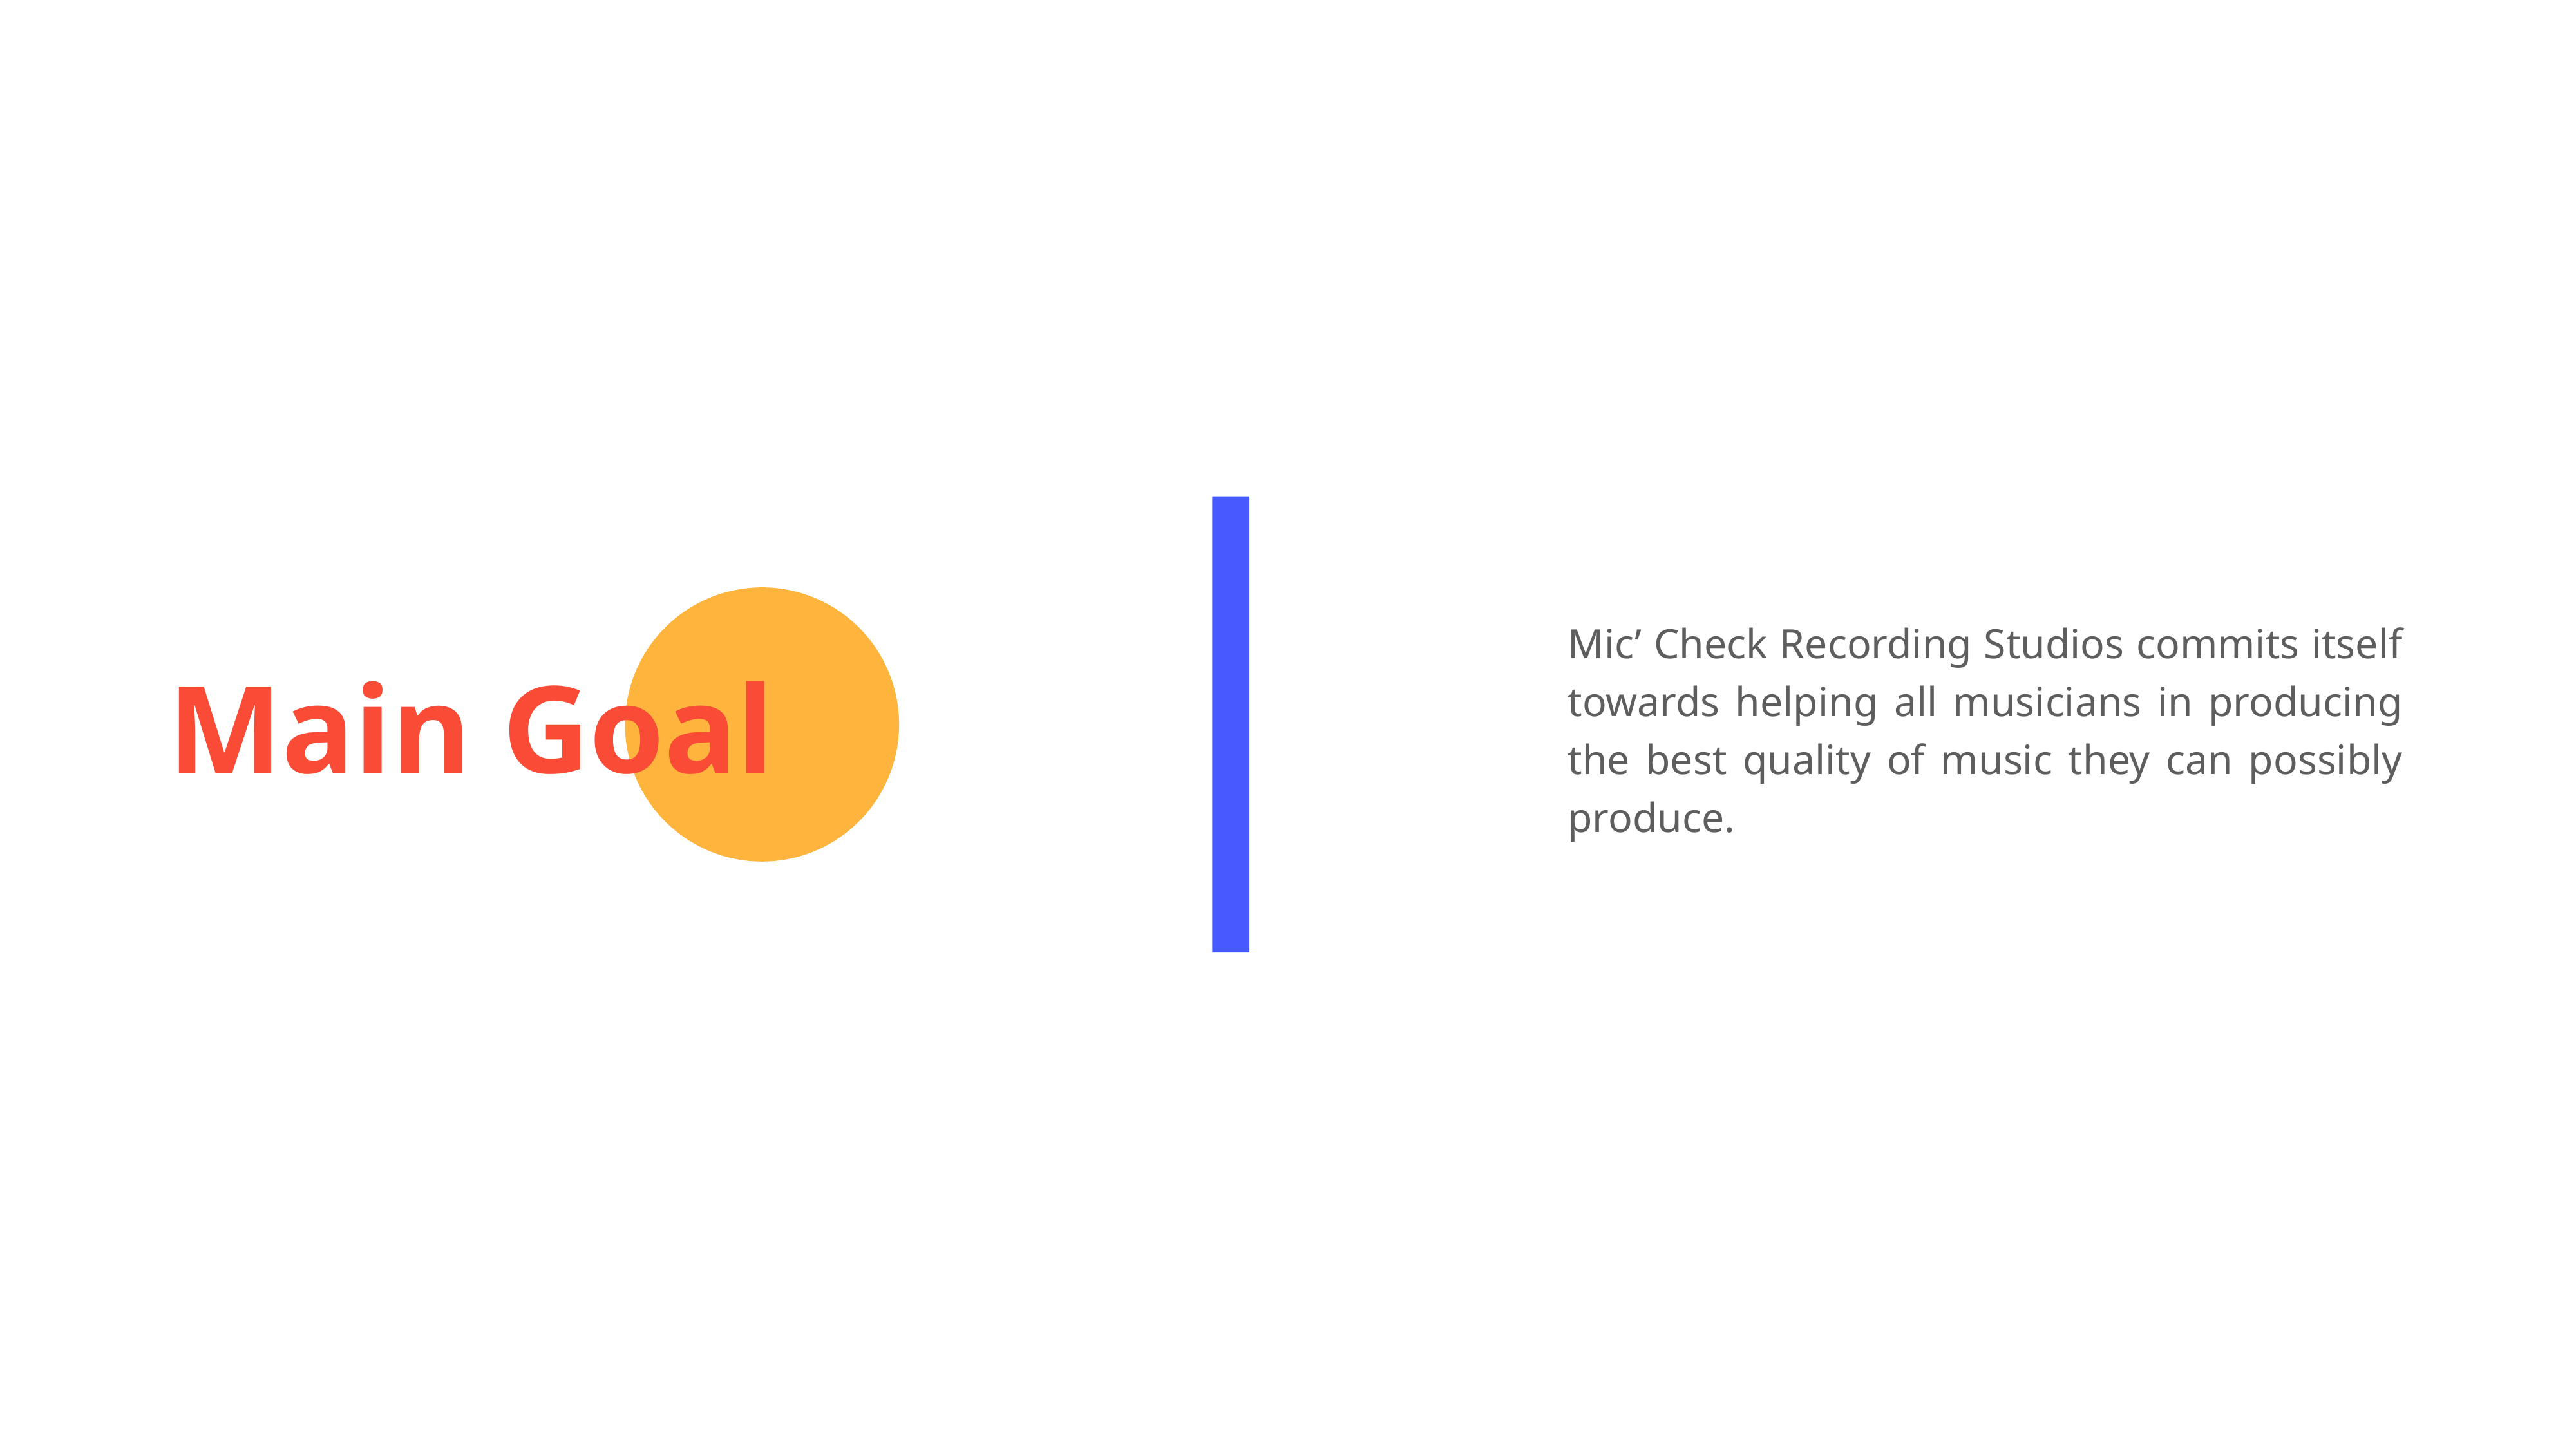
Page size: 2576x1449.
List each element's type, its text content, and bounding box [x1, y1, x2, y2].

text_box [647, 587, 900, 862]
text_box [1212, 496, 1250, 953]
text_box Mic’ Check Recording Studios commits itself towards helping all musicians in producing the best quality of music they can possibly produce. [1562, 611, 2410, 838]
text_box Main Goal [168, 650, 801, 799]
